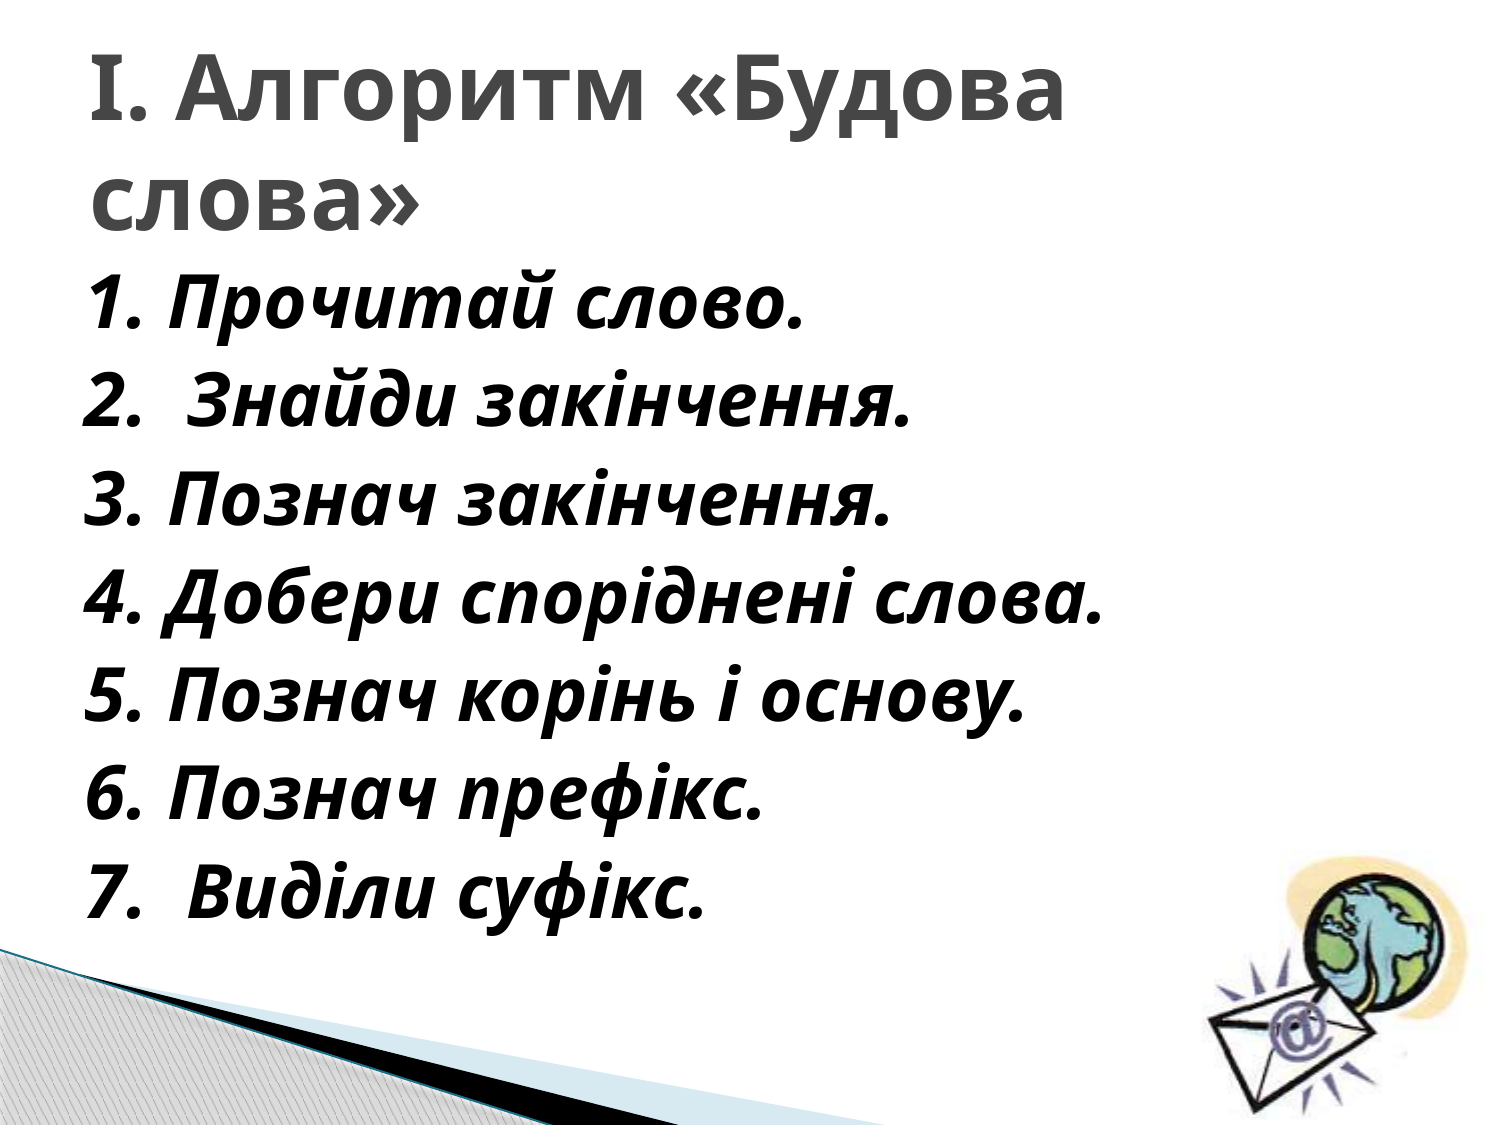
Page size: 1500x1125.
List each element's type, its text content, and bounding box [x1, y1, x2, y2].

title І. Алгоритм «Будова слова» [75, 45, 1425, 233]
picture [1195, 830, 1500, 1125]
list 1. Прочитай слово. 2. Знайди закінчення. 3. Познач закінчення. 4. Добери споріднені слова. 5. Познач корінь і основу. 6. Познач префікс. 7. Виділи суфікс. [70, 246, 1421, 989]
